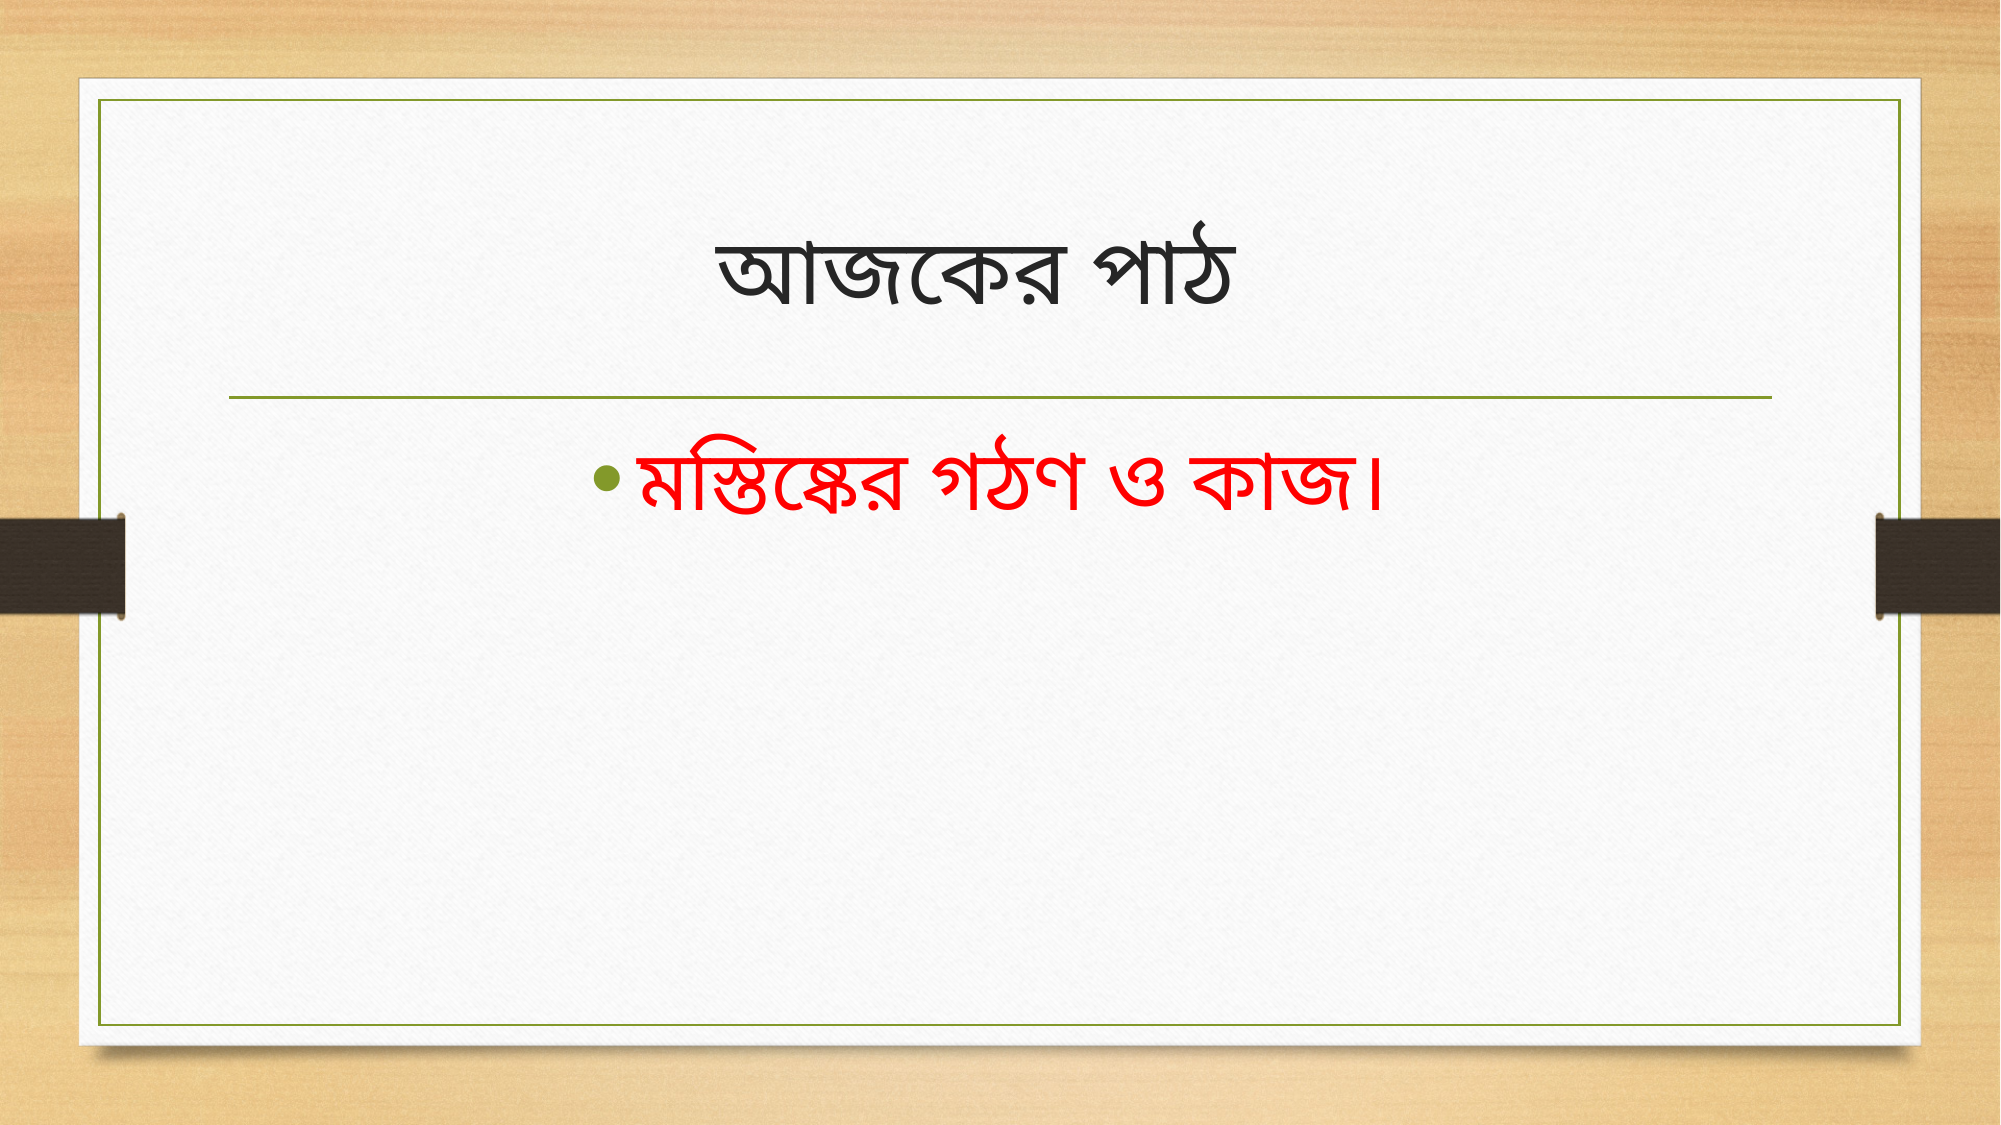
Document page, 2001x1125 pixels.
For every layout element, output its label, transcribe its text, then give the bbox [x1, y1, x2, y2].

list মস্তিষ্কের গঠণ ও কাজ। [212, 419, 1788, 964]
picture [0, 0, 2001, 1125]
title আজকের পাঠ [212, 161, 1788, 375]
